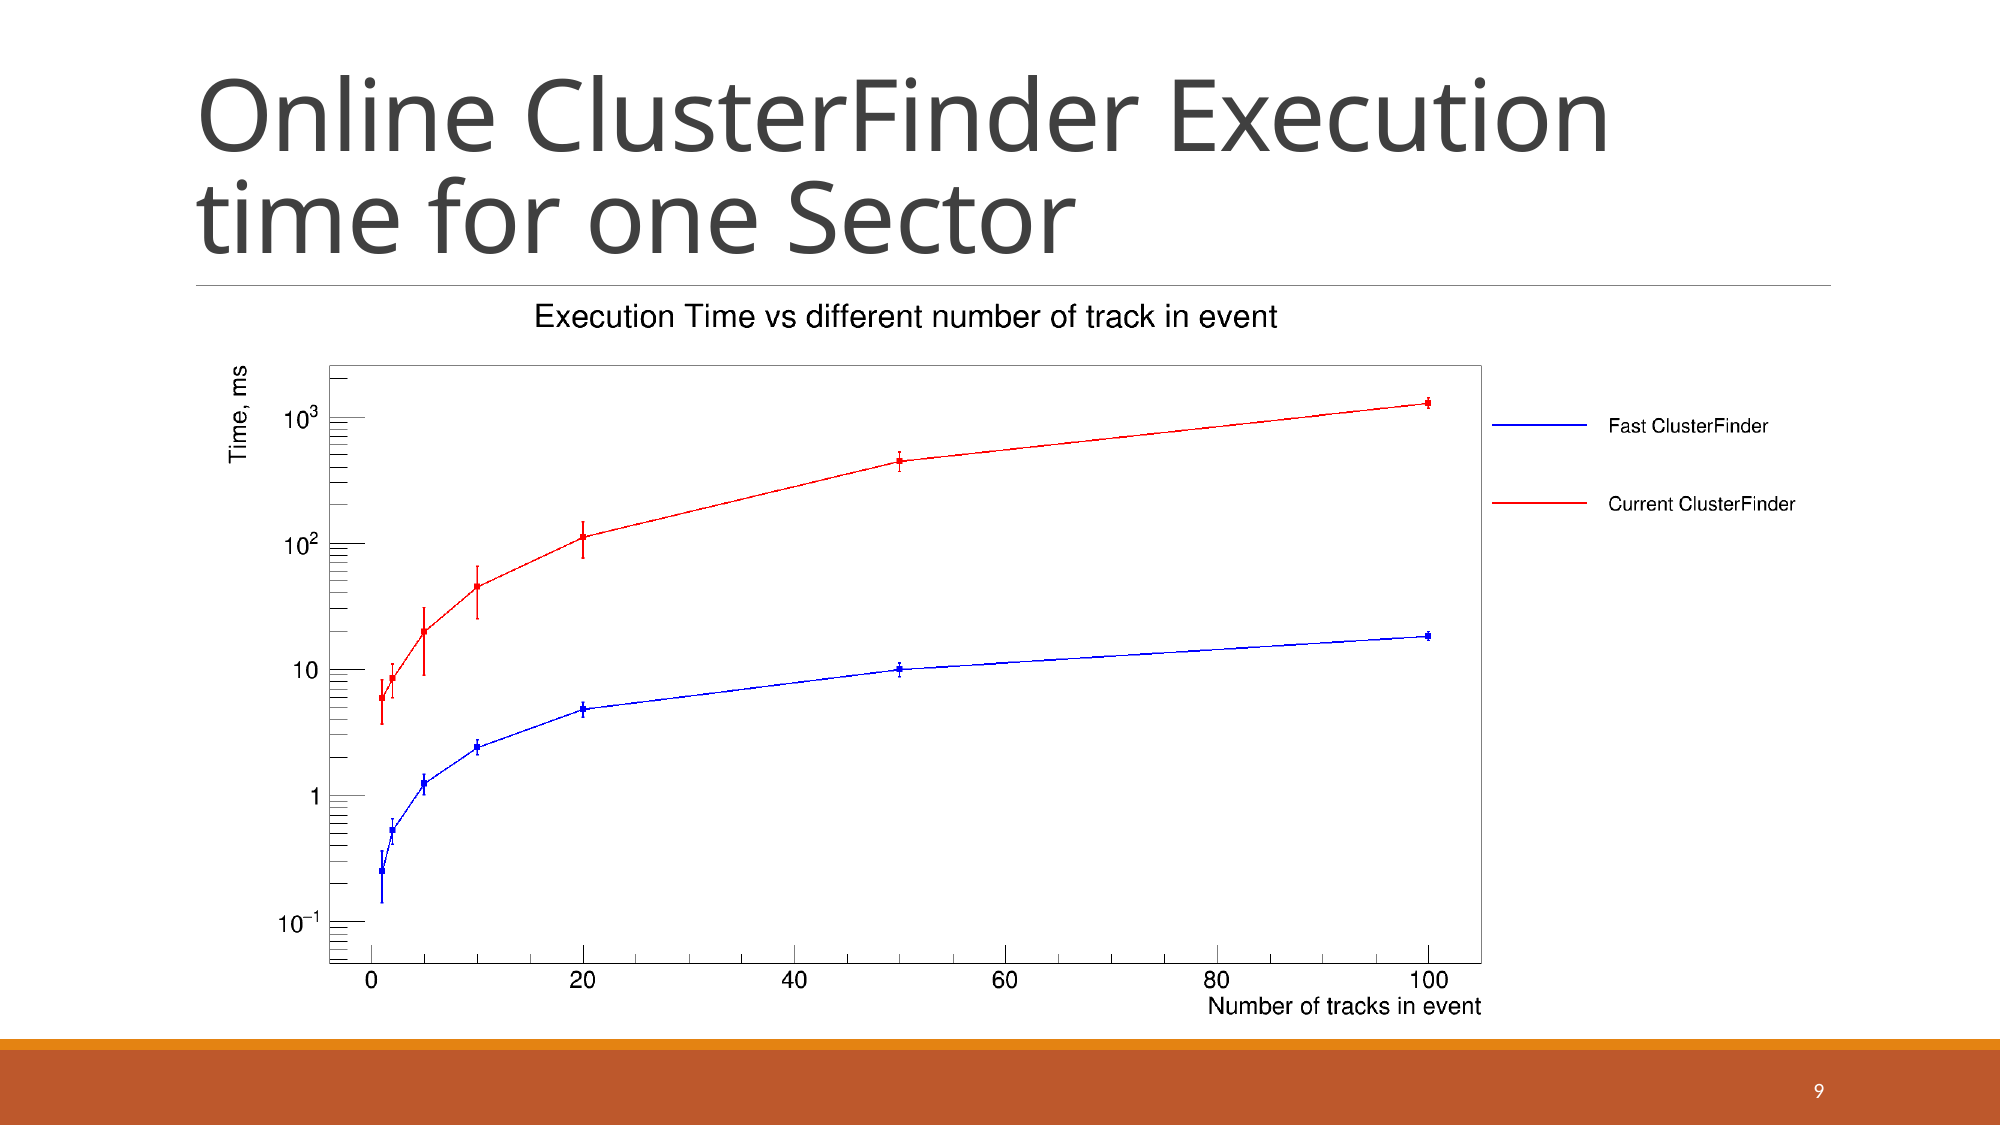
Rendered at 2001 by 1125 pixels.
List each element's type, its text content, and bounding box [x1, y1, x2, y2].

title Online ClusterFinder Execution time for one Sector [180, 47, 1830, 282]
slide_number 9 [1624, 1059, 1840, 1120]
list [211, 292, 1809, 1031]
